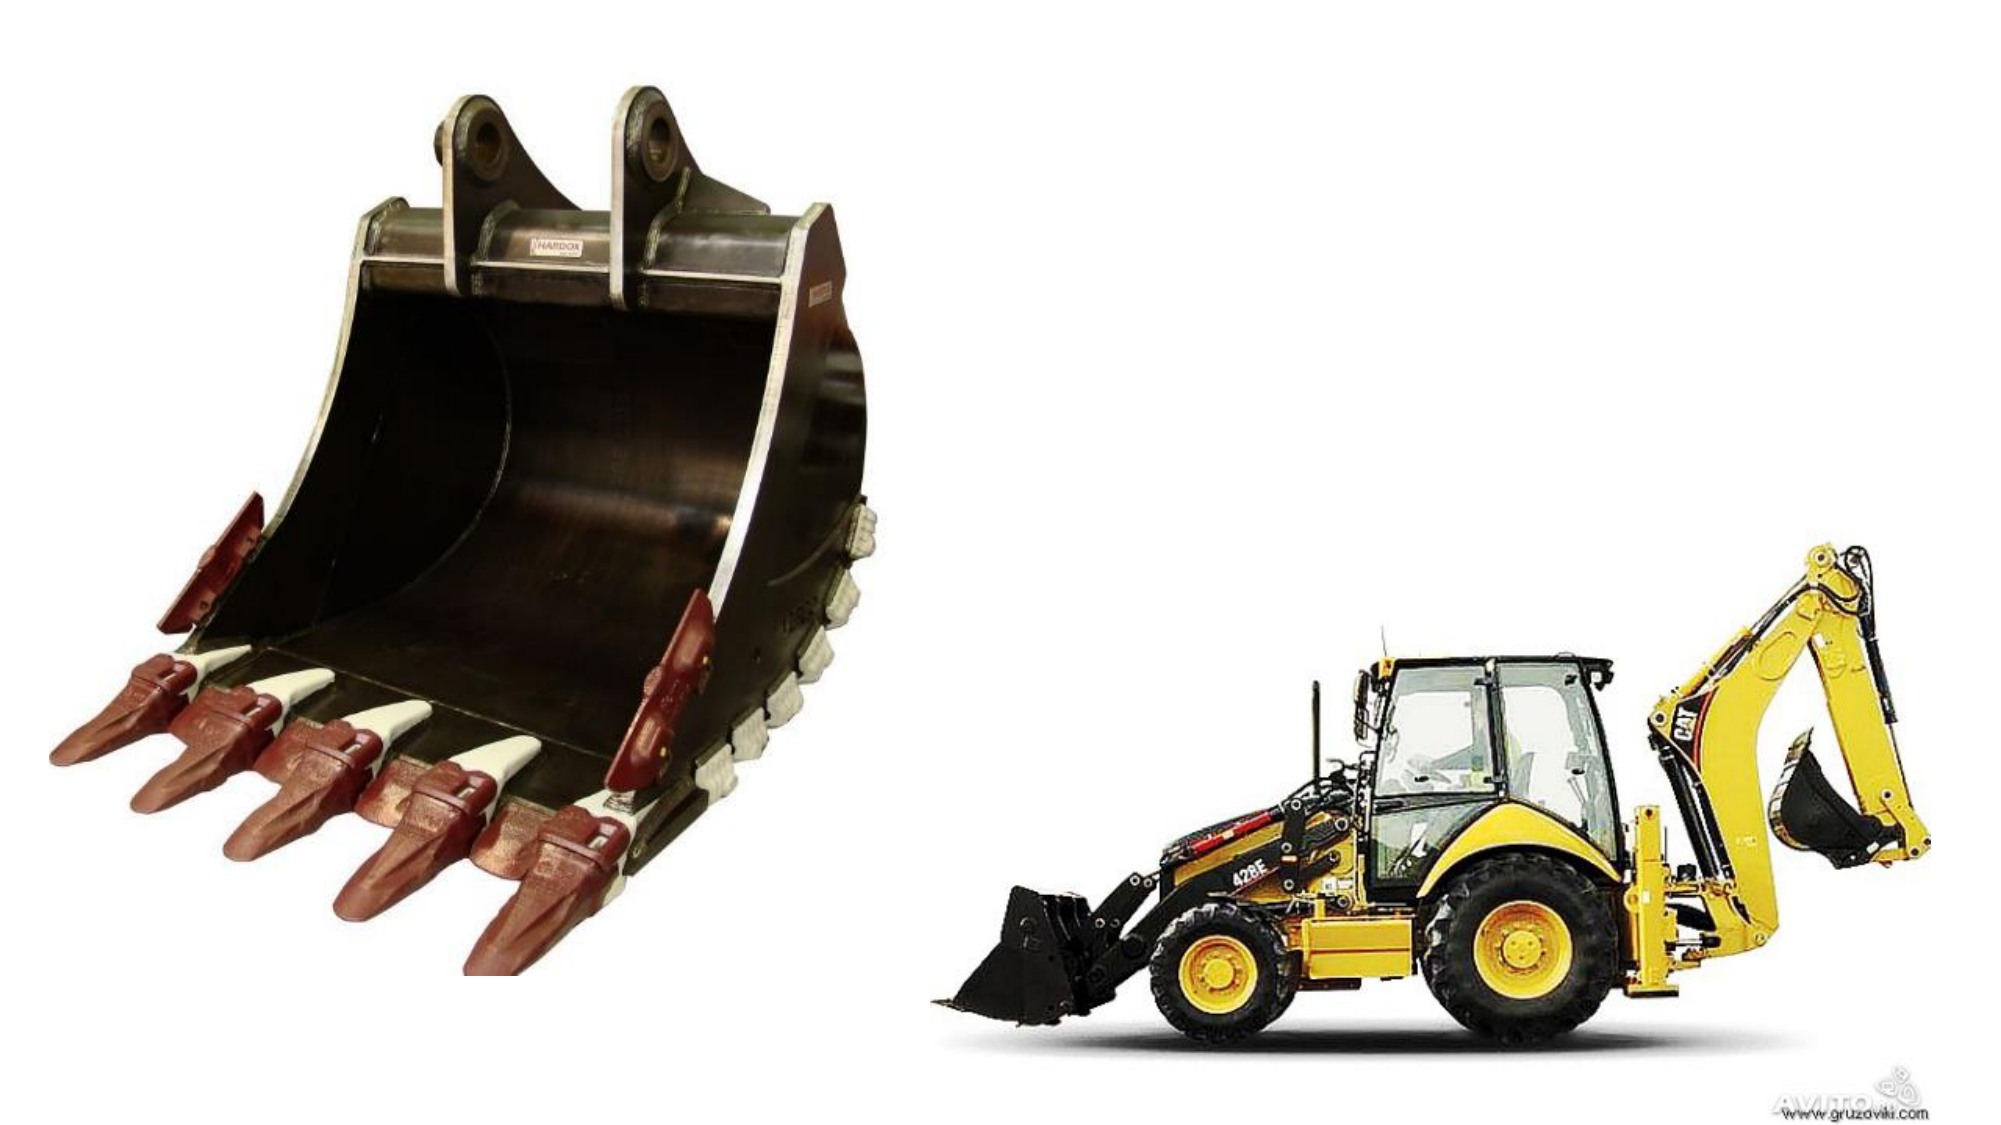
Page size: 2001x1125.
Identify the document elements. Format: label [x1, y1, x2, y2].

picture [49, 70, 896, 976]
picture [930, 457, 1931, 1125]
